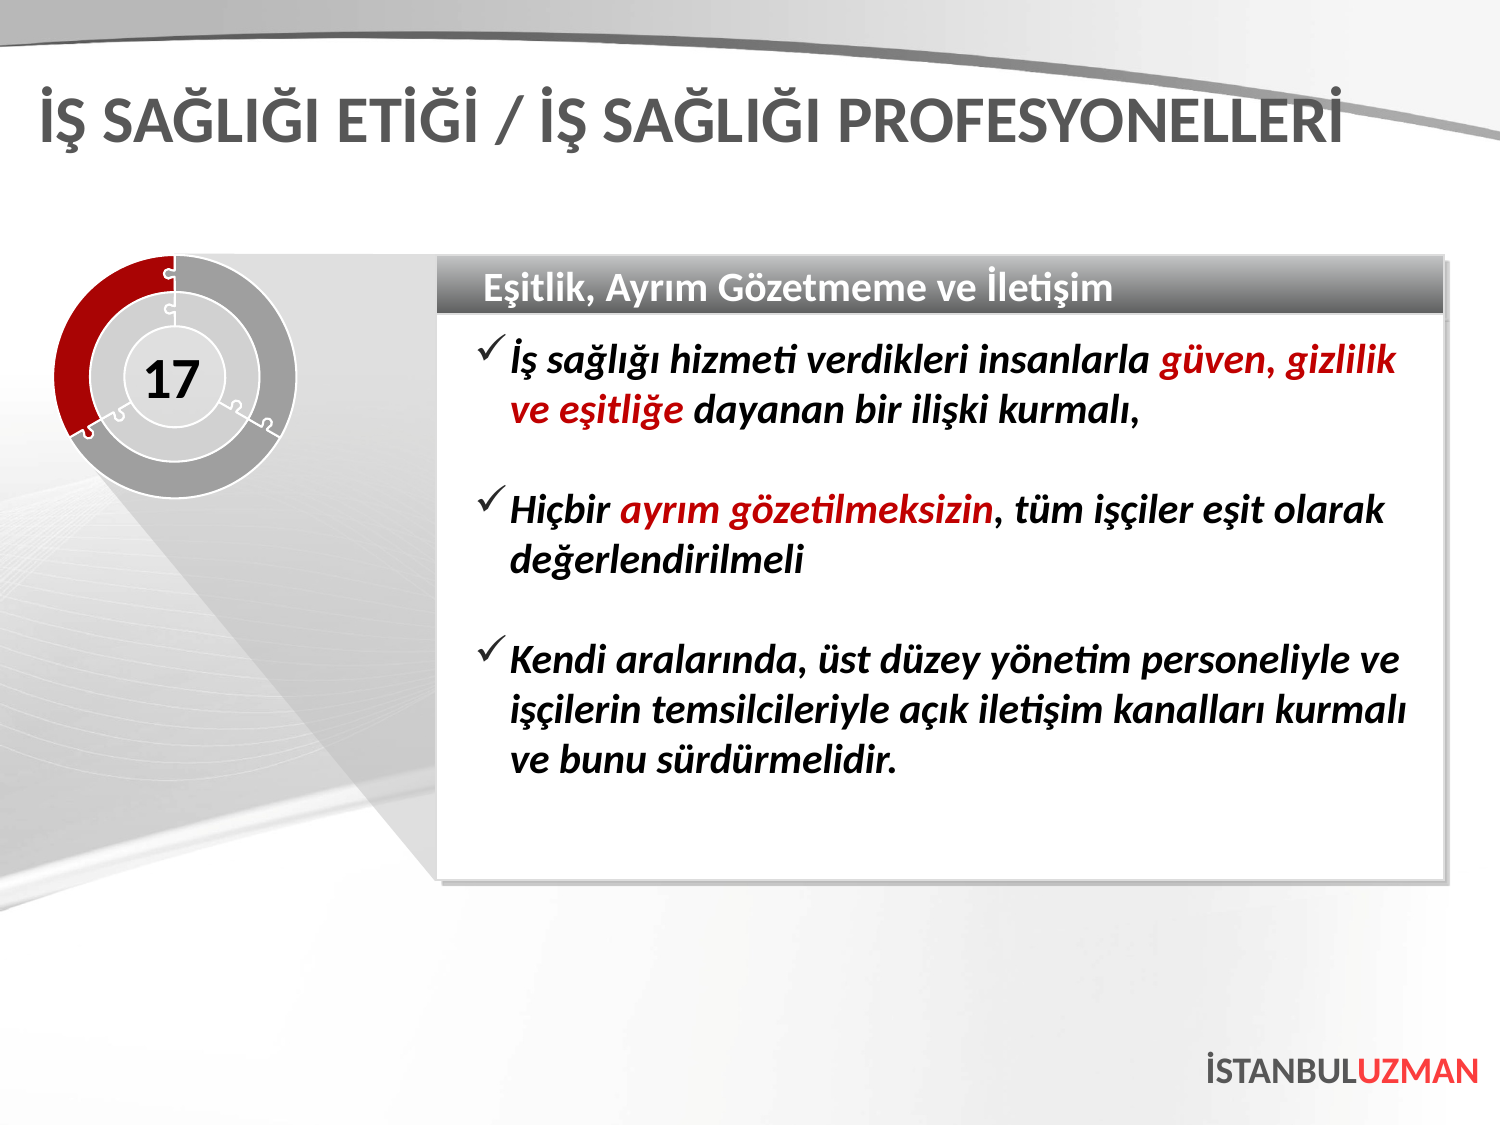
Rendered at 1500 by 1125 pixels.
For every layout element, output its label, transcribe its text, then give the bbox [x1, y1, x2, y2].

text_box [52, 254, 297, 499]
text_box İŞ SAĞLIĞI ETİĞİ / İŞ SAĞLIĞI PROFESYONELLERİ [38, 67, 1485, 174]
text_box Eşitlik, Ayrım Gözetmeme ve İletişim [435, 255, 1444, 314]
text_box İSTANBULUZMAN [1133, 1046, 1480, 1125]
text_box [125, 253, 436, 882]
text_box İş sağlığı hizmeti verdikleri insanlarla güven, gizlilik ve eşitliğe dayanan bir ilişki kurmalı, Hiçbir ayrım gözetilmeksizin, tüm işçiler eşit olarak değerlendirilmeli Kendi aralarında, üst düzey yönetim personeliyle ve işçilerin temsilcileriyle açık iletişim kanalları kurmalı ve bunu sürdürmelidir. [435, 314, 1444, 881]
picture [0, 0, 1500, 1125]
